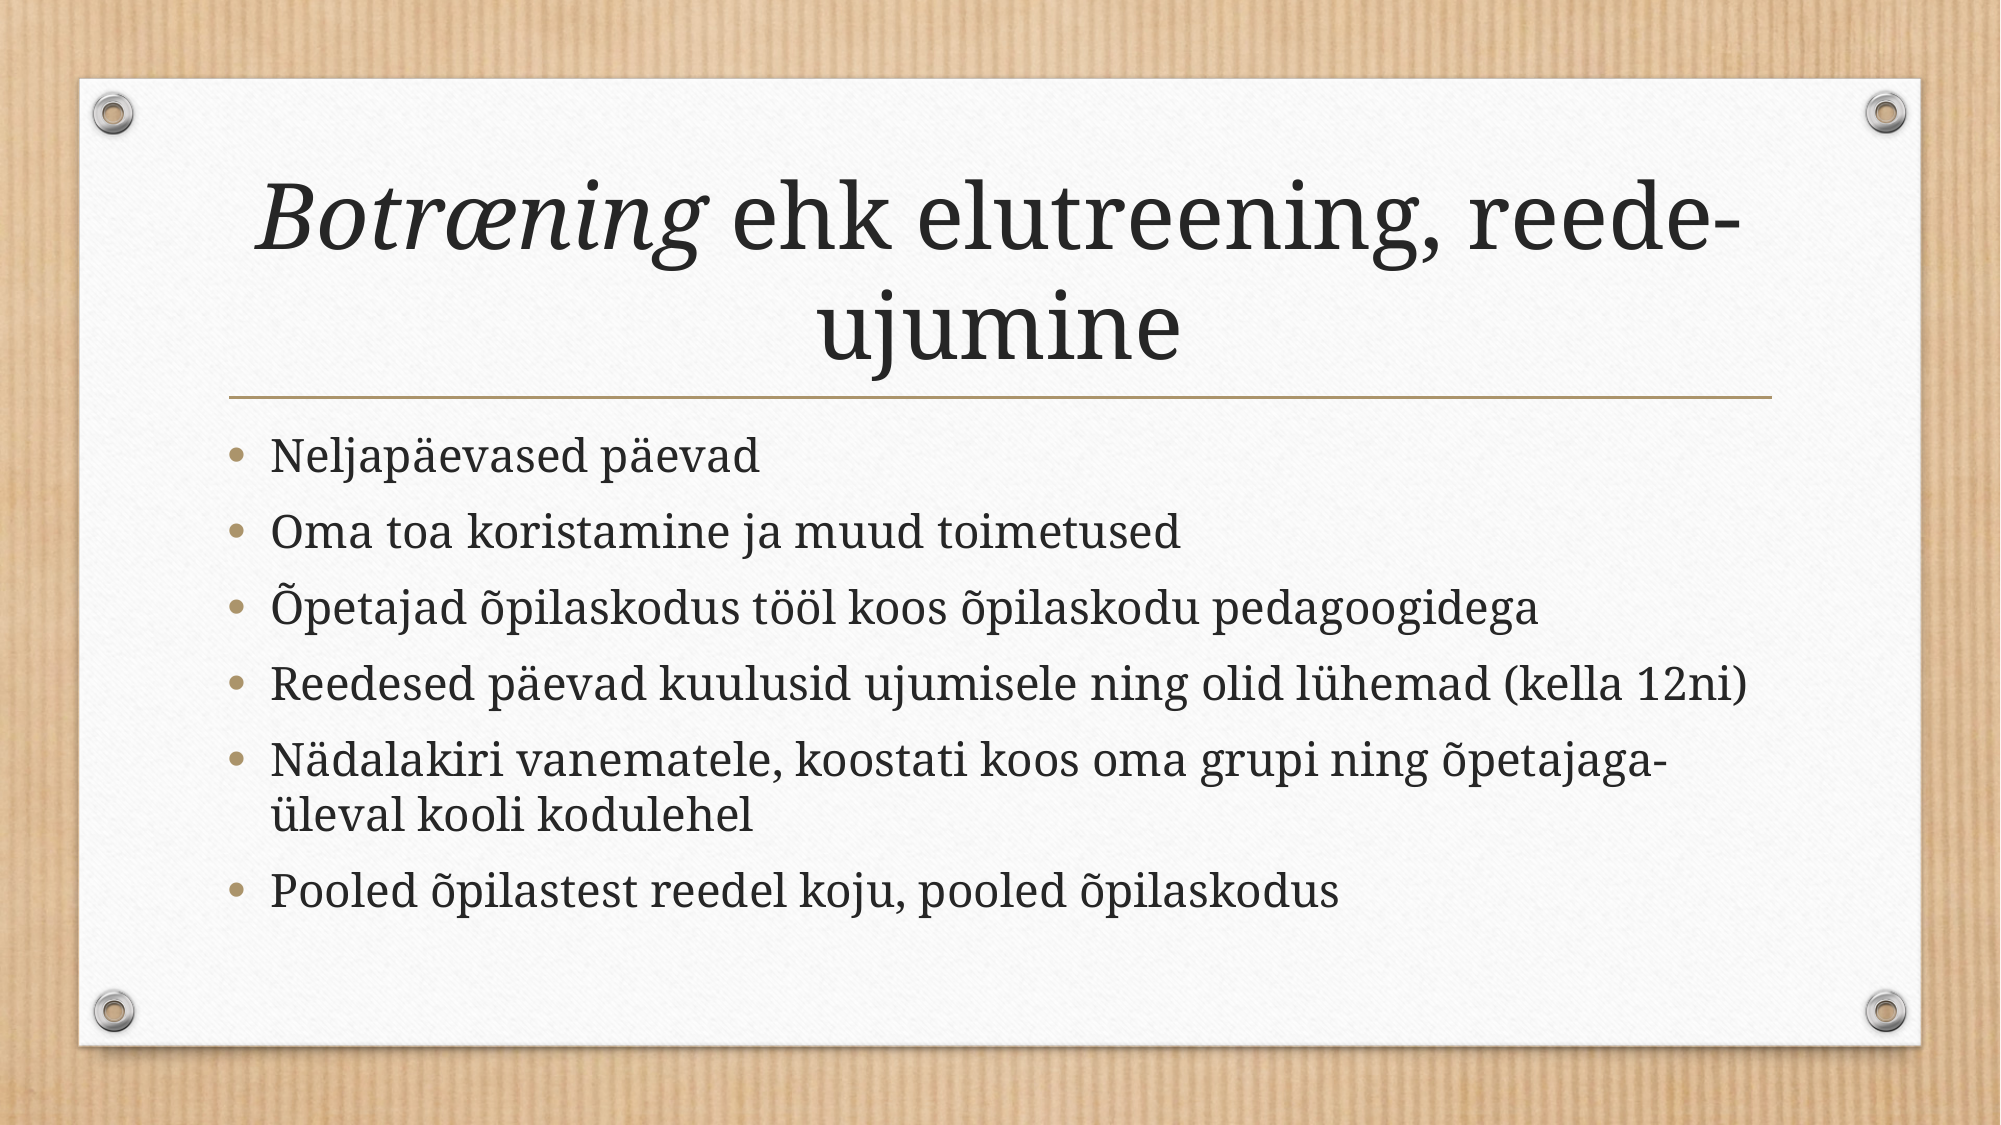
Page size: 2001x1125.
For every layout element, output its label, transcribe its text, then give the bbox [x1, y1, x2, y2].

picture [0, 0, 2001, 1125]
list Neljapäevased päevad Oma toa koristamine ja muud toimetused Õpetajad õpilaskodus tööl koos õpilaskodu pedagoogidega Reedesed päevad kuulusid ujumisele ning olid lühemad (kella 12ni) Nädalakiri vanematele, koostati koos oma grupi ning õpetajaga- üleval kooli kodulehel Pooled õpilastest reedel koju, pooled õpilaskodus [212, 419, 1788, 964]
title Botræning ehk elutreening, reede- ujumine [212, 161, 1788, 375]
